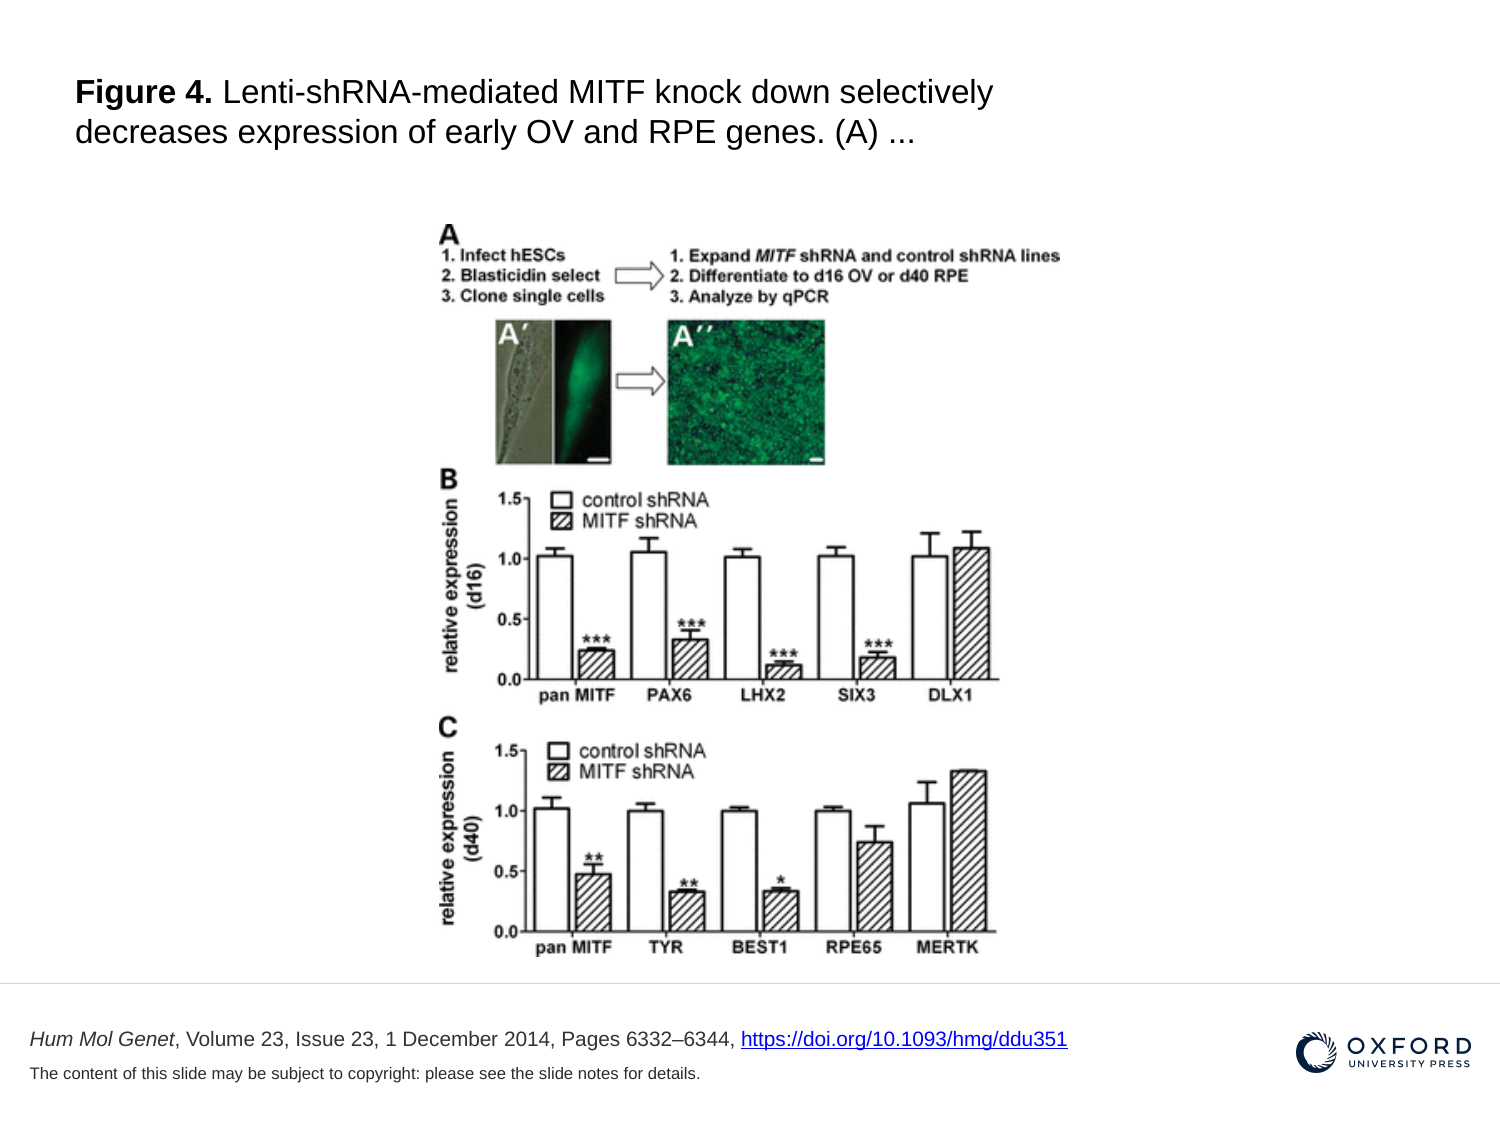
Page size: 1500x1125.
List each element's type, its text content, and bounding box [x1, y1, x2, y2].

picture [1296, 1032, 1471, 1073]
footer Hum Mol Genet, Volume 23, Issue 23, 1 December 2014, Pages 6332–6344, https://doi.org/10.1093/hmg/ddu351 The content of this slide may be subject to copyright: please see the slide notes for details. [0, 983, 1260, 1125]
title Figure 4. Lenti-shRNA-mediated MITF knock down selectively decreases expression of early OV and RPE genes. (A) ... [75, 69, 1078, 171]
picture [439, 224, 1060, 957]
